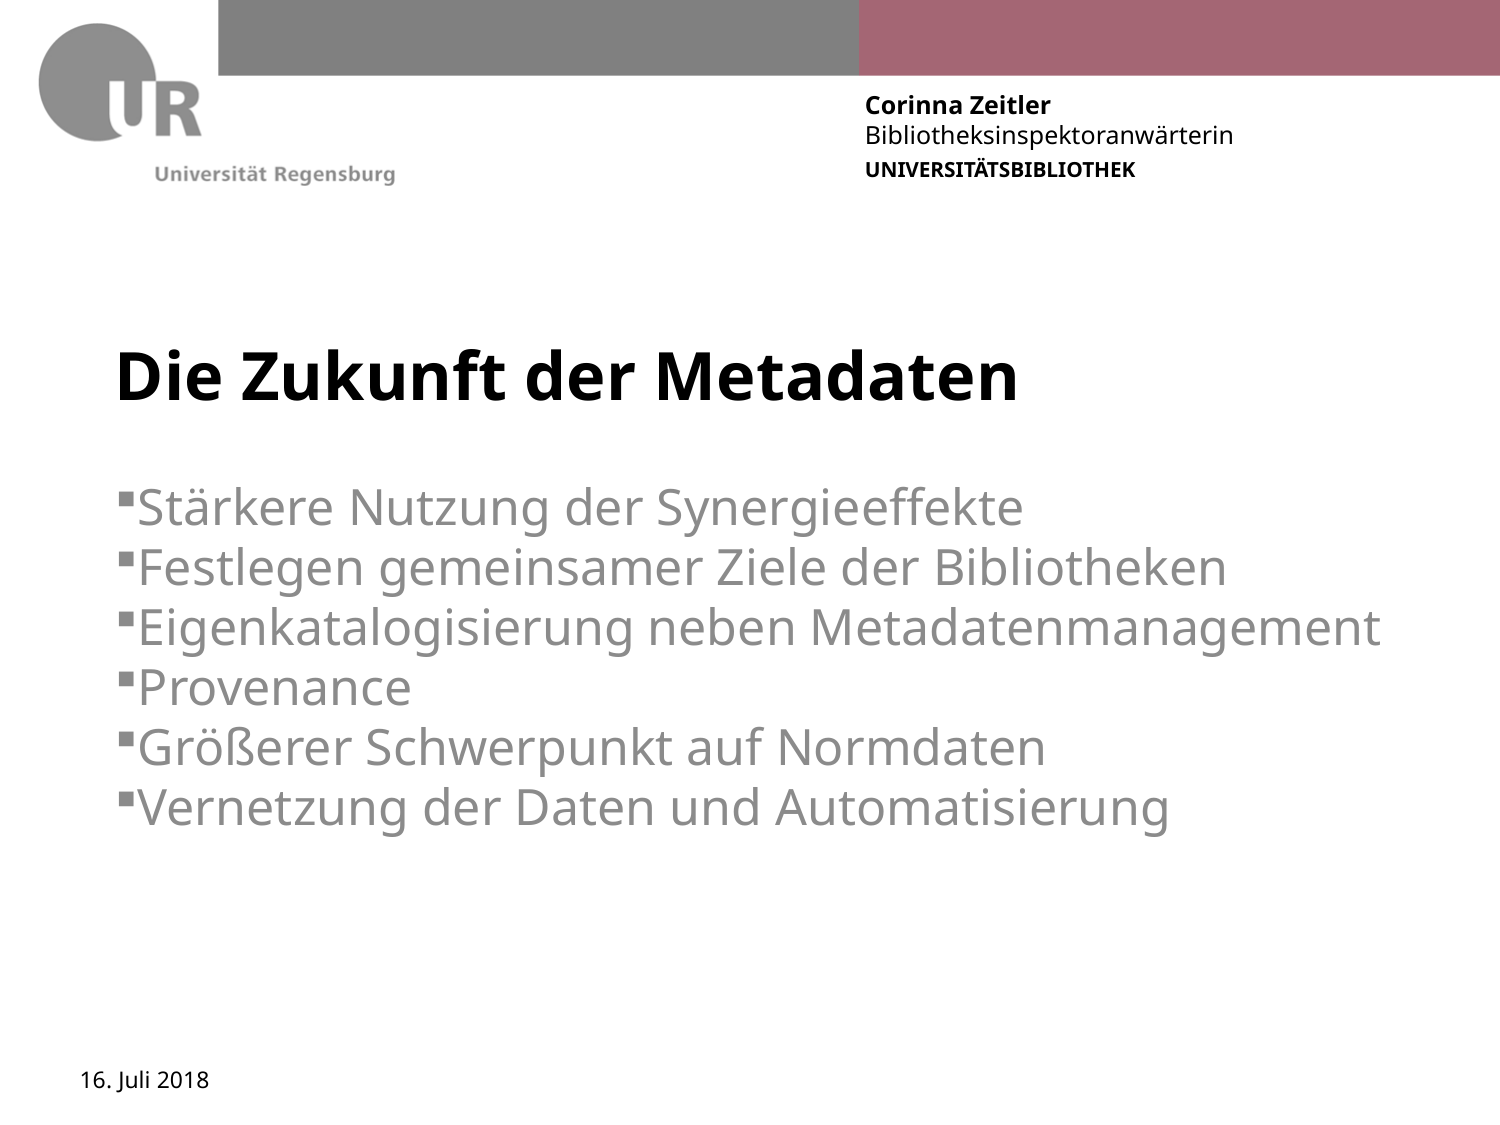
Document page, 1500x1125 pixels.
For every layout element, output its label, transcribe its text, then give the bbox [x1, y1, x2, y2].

subtitle Stärkere Nutzung der Synergieeffekte Festlegen gemeinsamer Ziele der Bibliotheken Eigenkatalogisierung neben Metadatenmanagement Provenance Größerer Schwerpunkt auf Normdaten Vernetzung der Daten und Automatisierung [100, 468, 1412, 1035]
picture [17, 18, 419, 209]
title Die Zukunft der Metadaten [100, 326, 1400, 468]
